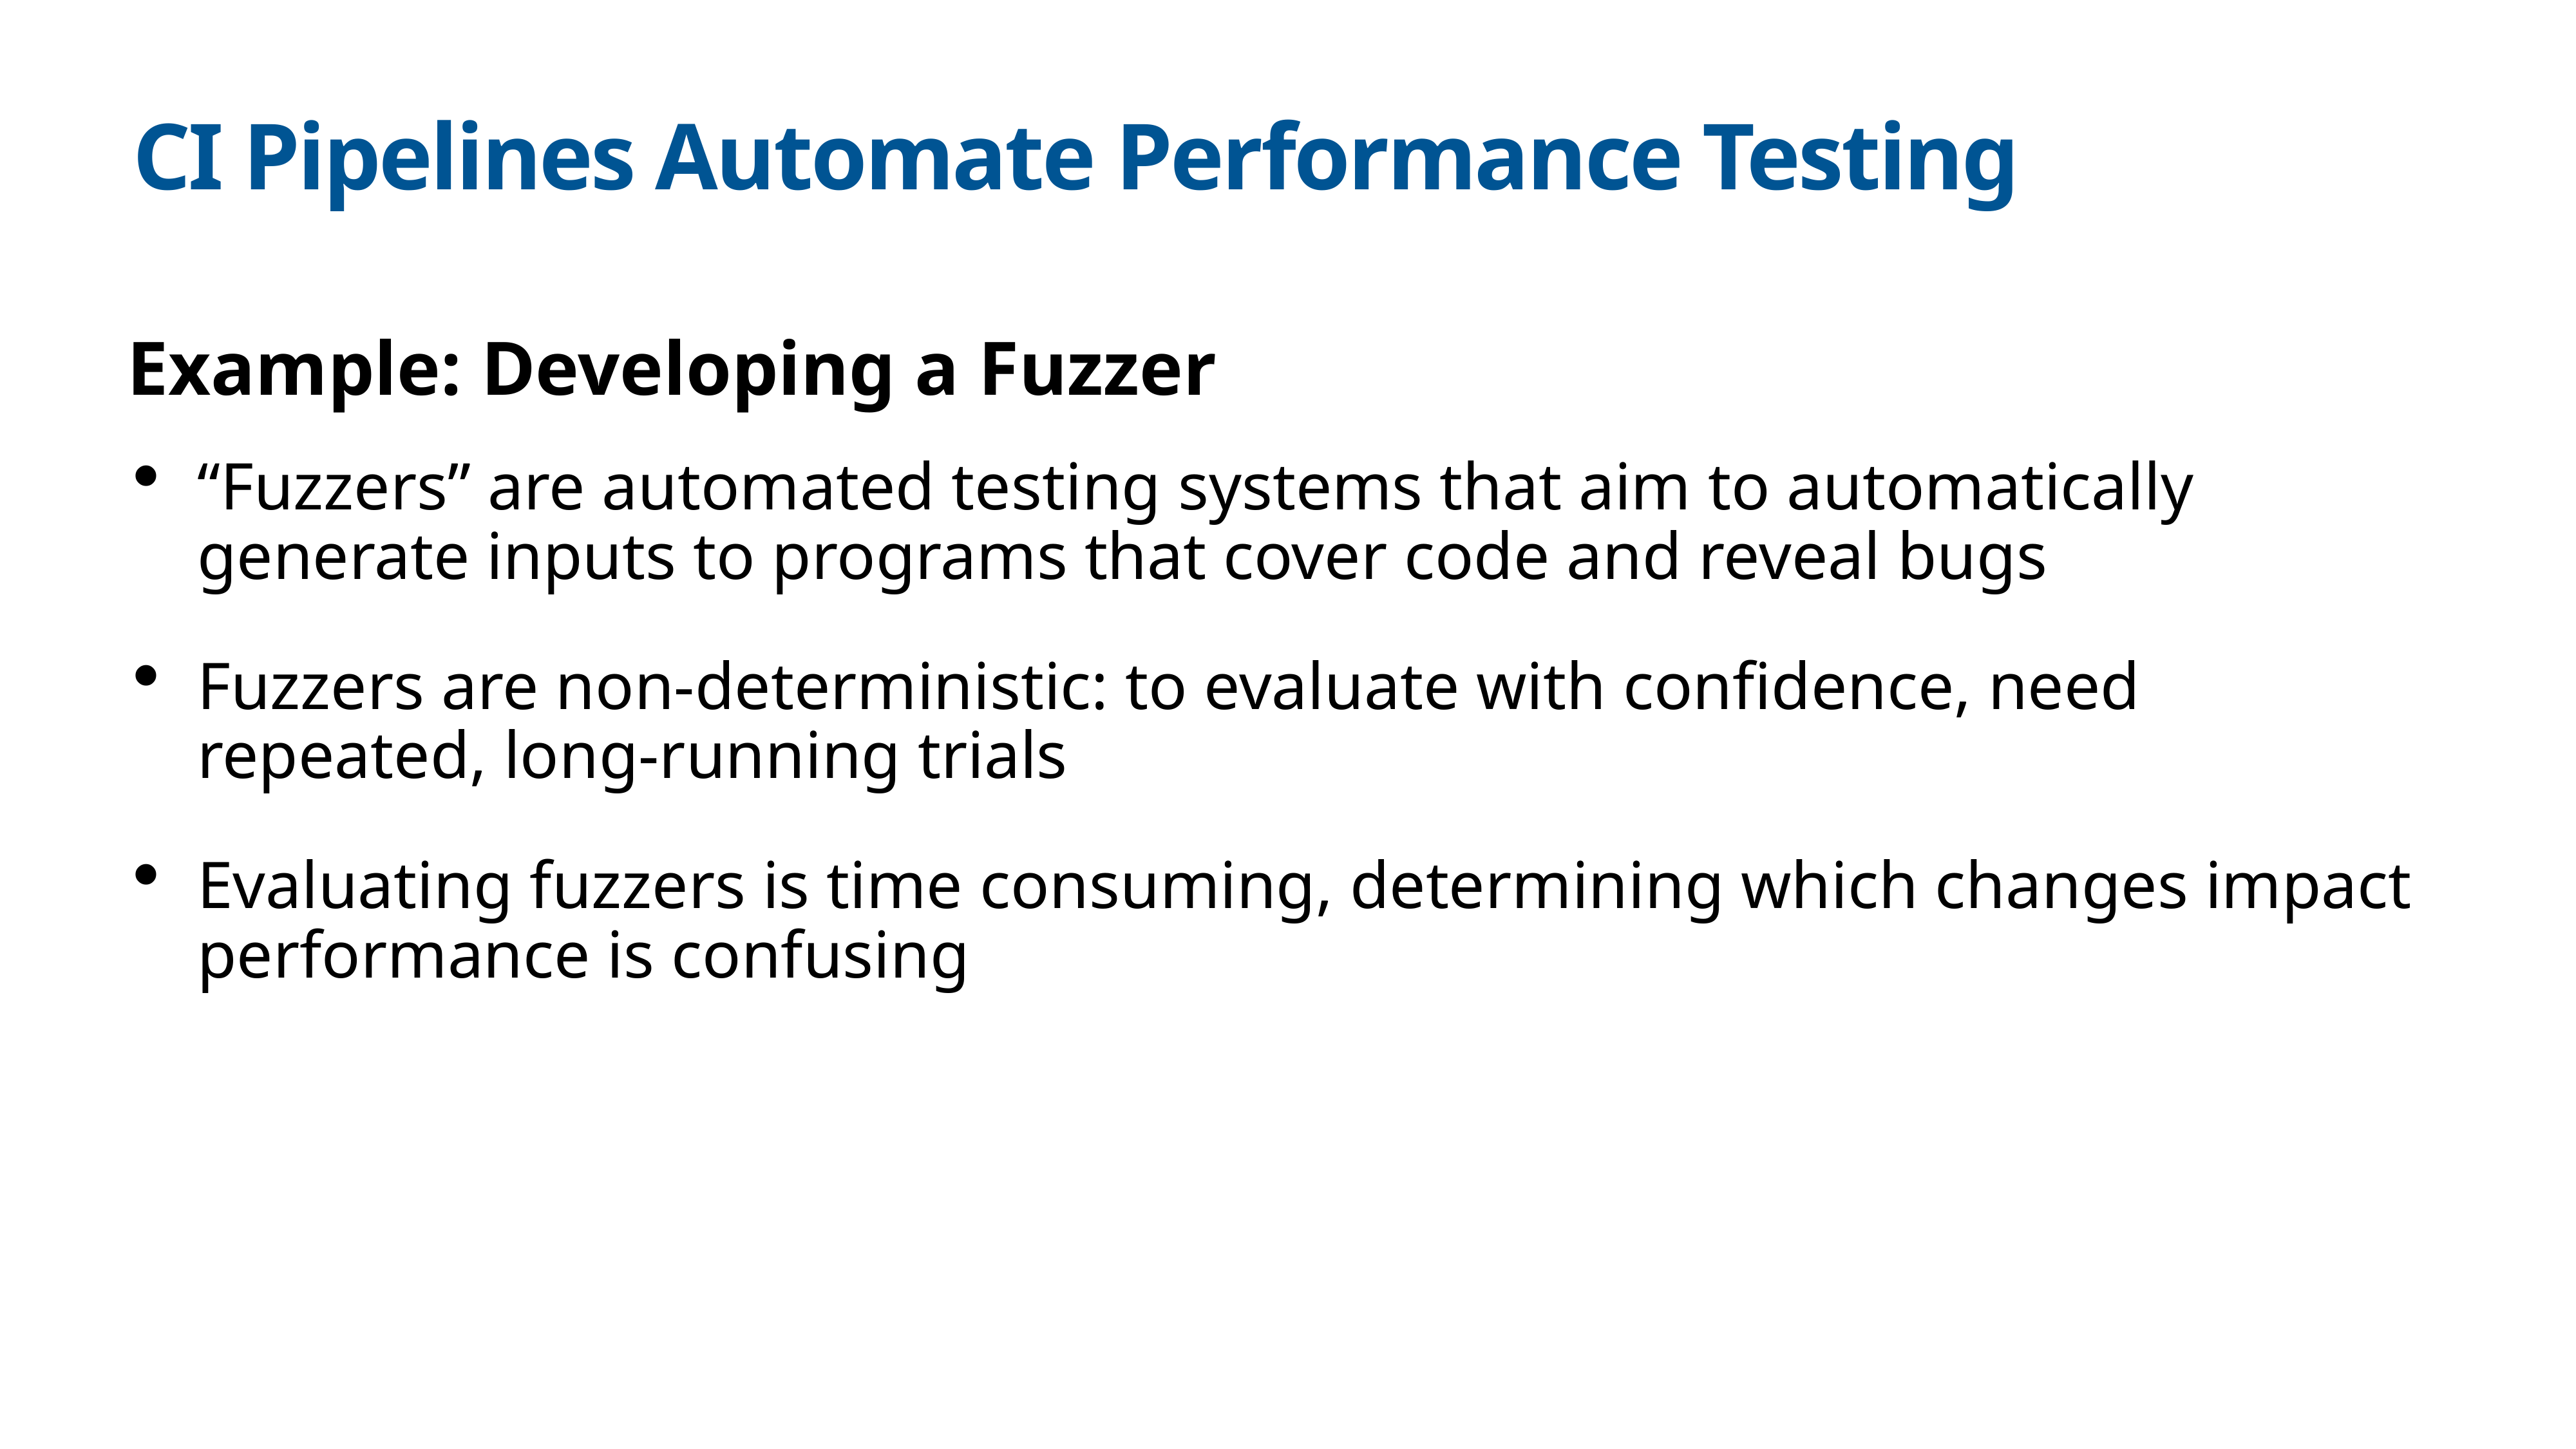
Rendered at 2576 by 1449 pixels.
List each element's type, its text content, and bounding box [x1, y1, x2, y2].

list Example: Developing a Fuzzer [122, 316, 2444, 416]
title CI Pipelines Automate Performance Testing [127, 113, 2449, 266]
list “Fuzzers” are automated testing systems that aim to automatically generate inputs to programs that cover code and reveal bugs Fuzzers are non-deterministic: to evaluate with confidence, need repeated, long-running trials Evaluating fuzzers is time consuming, determining which changes impact performance is confusing [127, 448, 2449, 1321]
